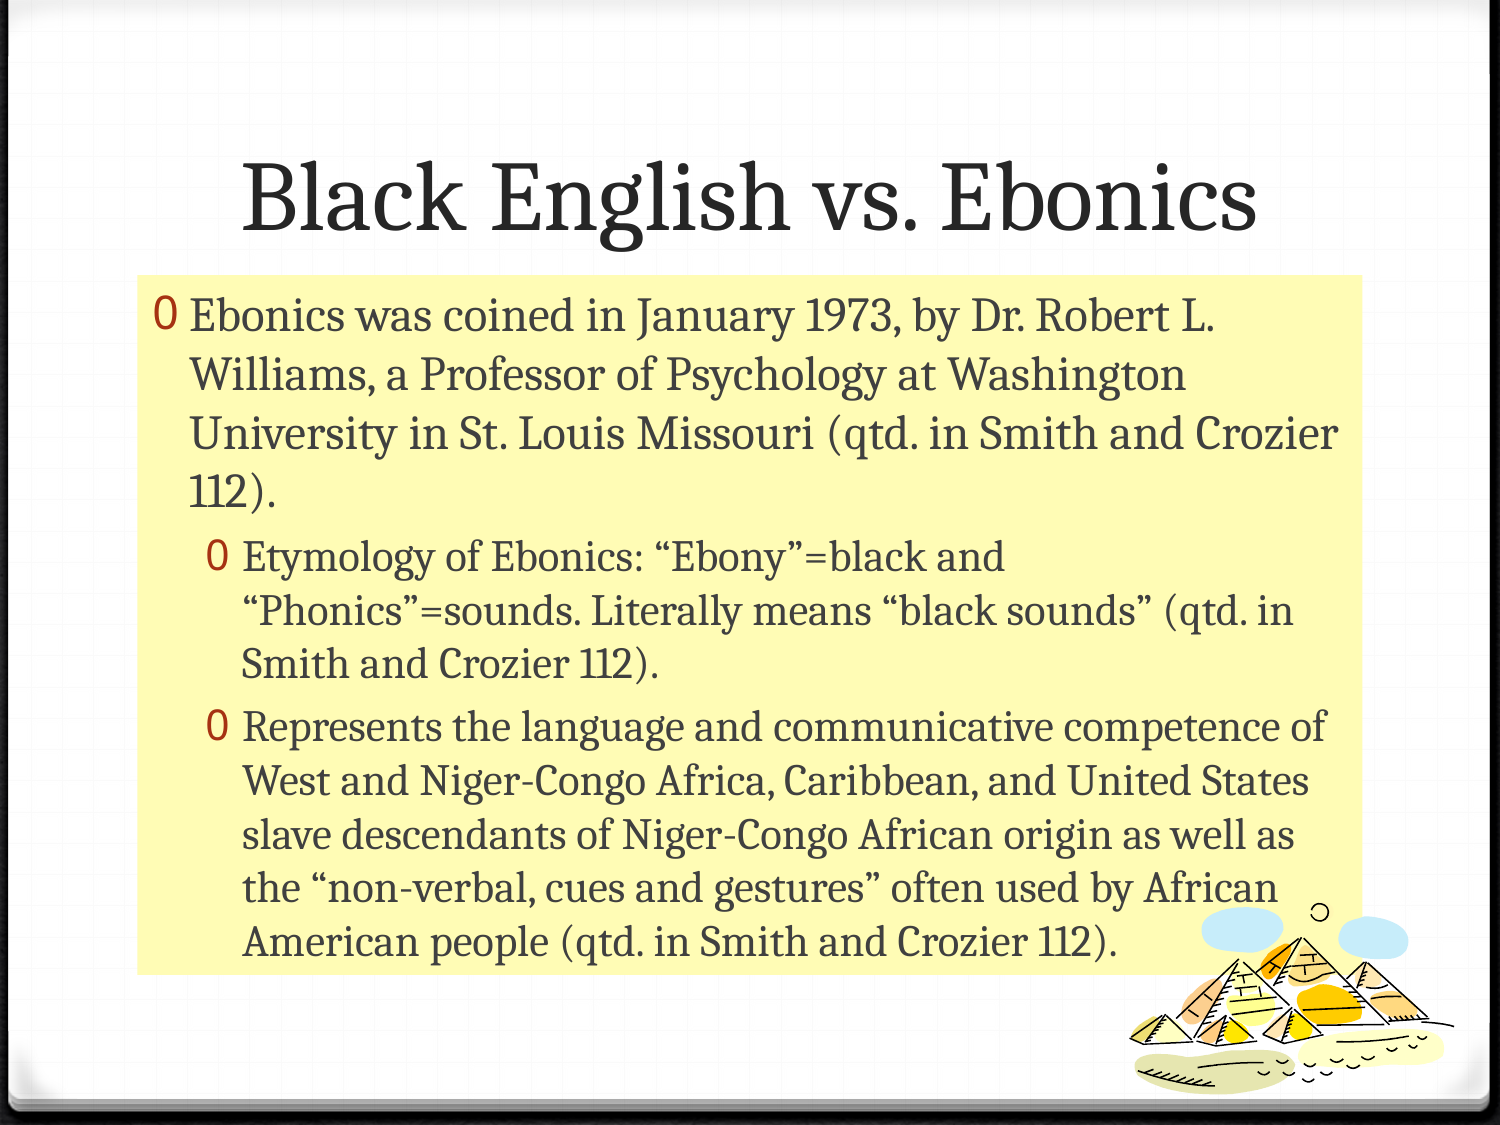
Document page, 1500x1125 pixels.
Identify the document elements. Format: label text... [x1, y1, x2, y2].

list Ebonics was coined in January 1973, by Dr. Robert L. Williams, a Professor of Psychology at Washington University in St. Louis Missouri (qtd. in Smith and Crozier 112). Etymology of Ebonics: “Ebony”=black and “Phonics”=sounds. Literally means “black sounds” (qtd. in Smith and Crozier 112). Represents the language and communicative competence of West and Niger-Congo Africa, Caribbean, and United States slave descendants of Niger-Congo African origin as well as the “non-verbal, cues and gestures” often used by African American people (qtd. in Smith and Crozier 112). [137, 275, 1363, 975]
picture [0, 0, 1500, 1125]
title Black English vs. Ebonics [90, 71, 1410, 309]
